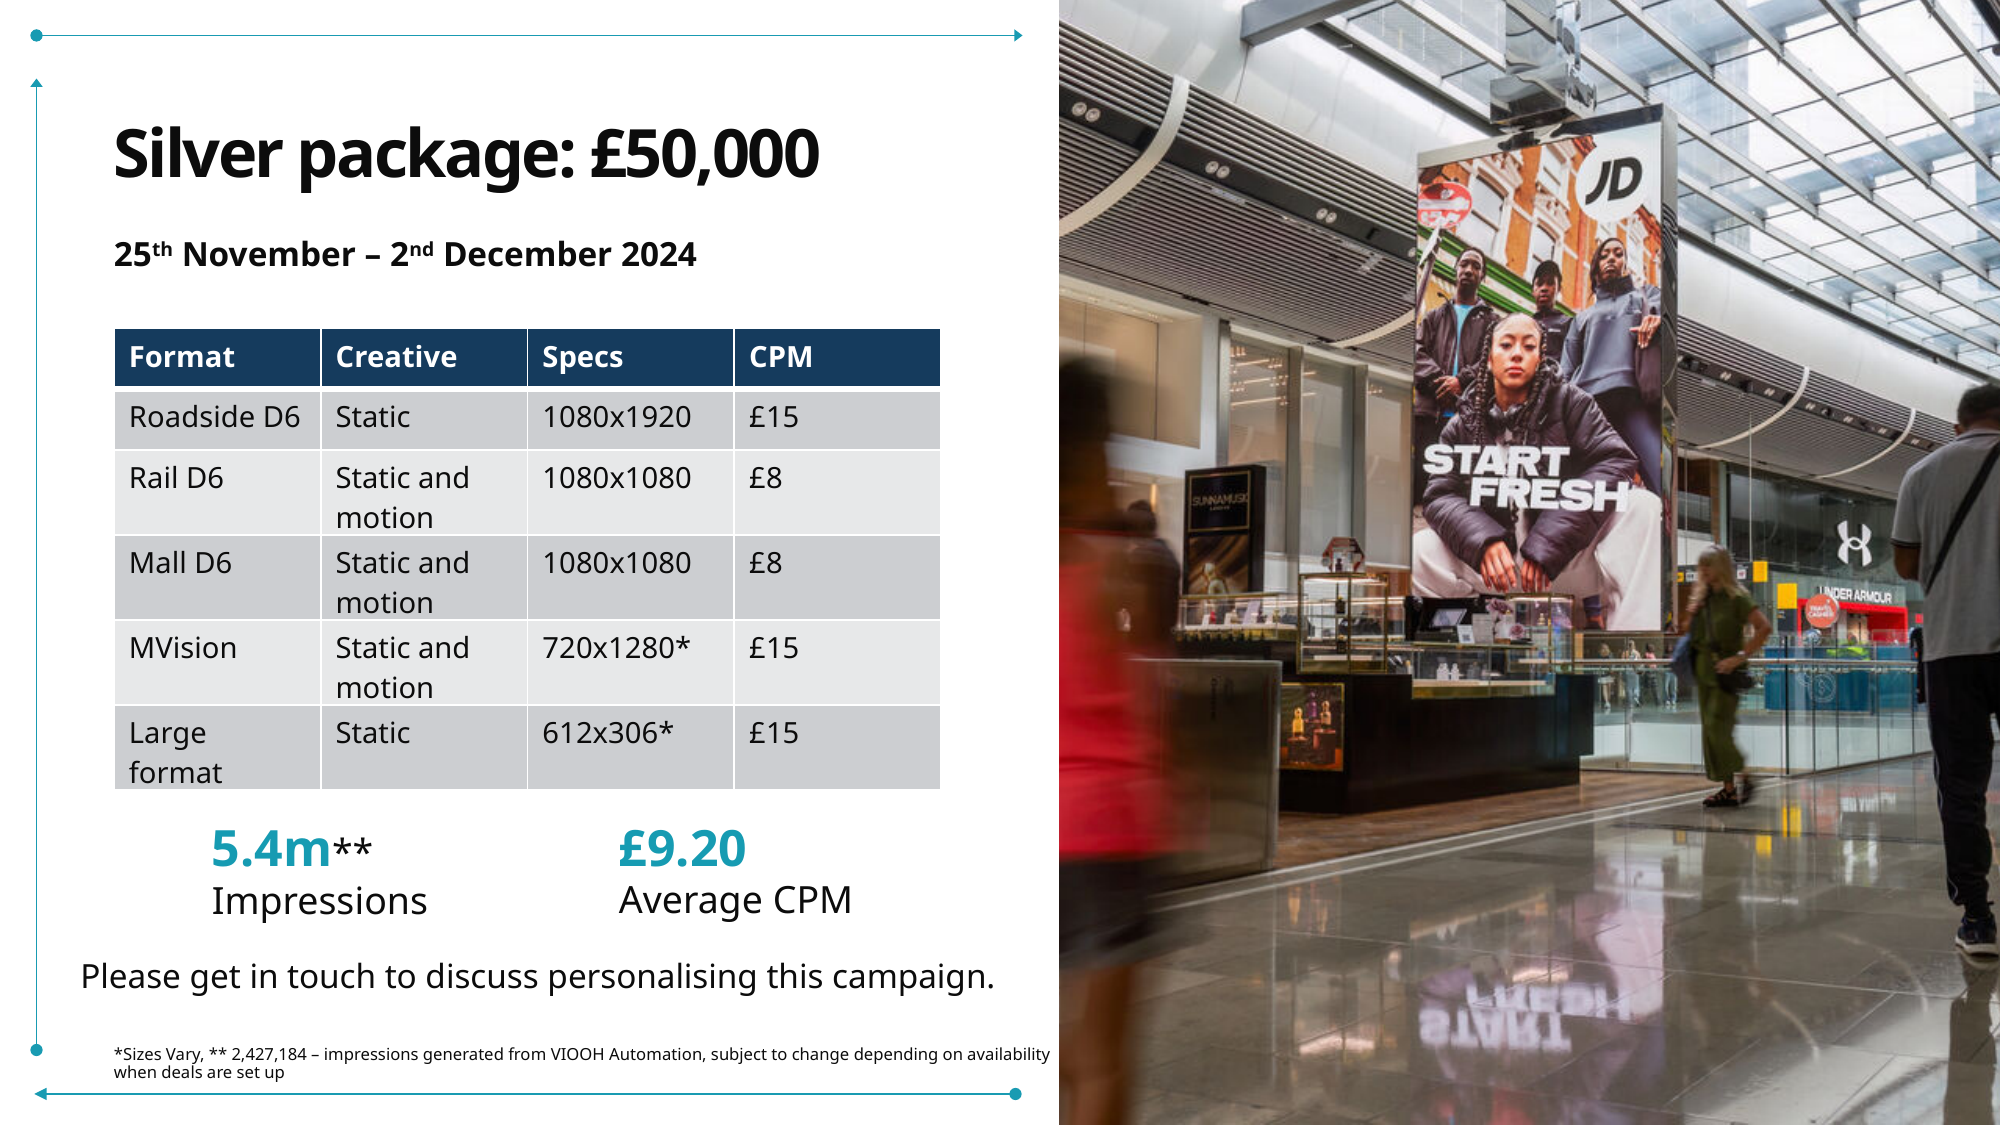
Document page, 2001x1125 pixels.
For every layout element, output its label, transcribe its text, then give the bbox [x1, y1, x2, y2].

table_header Creative [322, 329, 527, 386]
table_cell Static [322, 392, 527, 449]
table_cell MVision [115, 621, 320, 704]
table_cell £15 [735, 621, 940, 704]
table_cell 720x1280*​ [528, 621, 733, 704]
table_header Specs [528, 329, 733, 386]
picture [1059, 0, 2000, 1125]
table_cell Static and motion [322, 451, 527, 534]
text_box 5.4m** Impressions [197, 809, 443, 930]
table_cell 612x306*​ [528, 706, 733, 789]
table_cell £15 [735, 392, 940, 449]
table_cell Static [322, 706, 527, 789]
text_box Please get in touch to discuss personalising this campaign.​ [65, 948, 1012, 1003]
table_cell £8 [735, 536, 940, 619]
table_cell £15 [735, 706, 940, 789]
table_header CPM [735, 329, 940, 386]
table_cell Rail D6 [115, 451, 320, 534]
table_cell Static and motion [322, 621, 527, 704]
table_cell Static and motion [322, 536, 527, 619]
title Silver package: £50,000 [114, 119, 1000, 237]
table_cell Large format [115, 706, 320, 789]
table_cell £8 [735, 451, 940, 534]
text_box £9.20 Average CPM [604, 808, 869, 929]
list 25th November – 2nd December 2024 [114, 237, 1000, 474]
table_cell 1080x1080​ [528, 451, 733, 534]
table_header Format [115, 329, 320, 386]
table_cell Roadside D6 [115, 392, 320, 449]
table_cell Mall D6 [115, 536, 320, 619]
list *Sizes Vary​, ** 2,427,184 – impressions generated from VIOOH Automation, subject to change depending on availability when deals are set up​ [114, 1034, 1055, 1094]
table_cell 1080x1920 [528, 392, 733, 449]
table_cell 1080x1080​ [528, 536, 733, 619]
